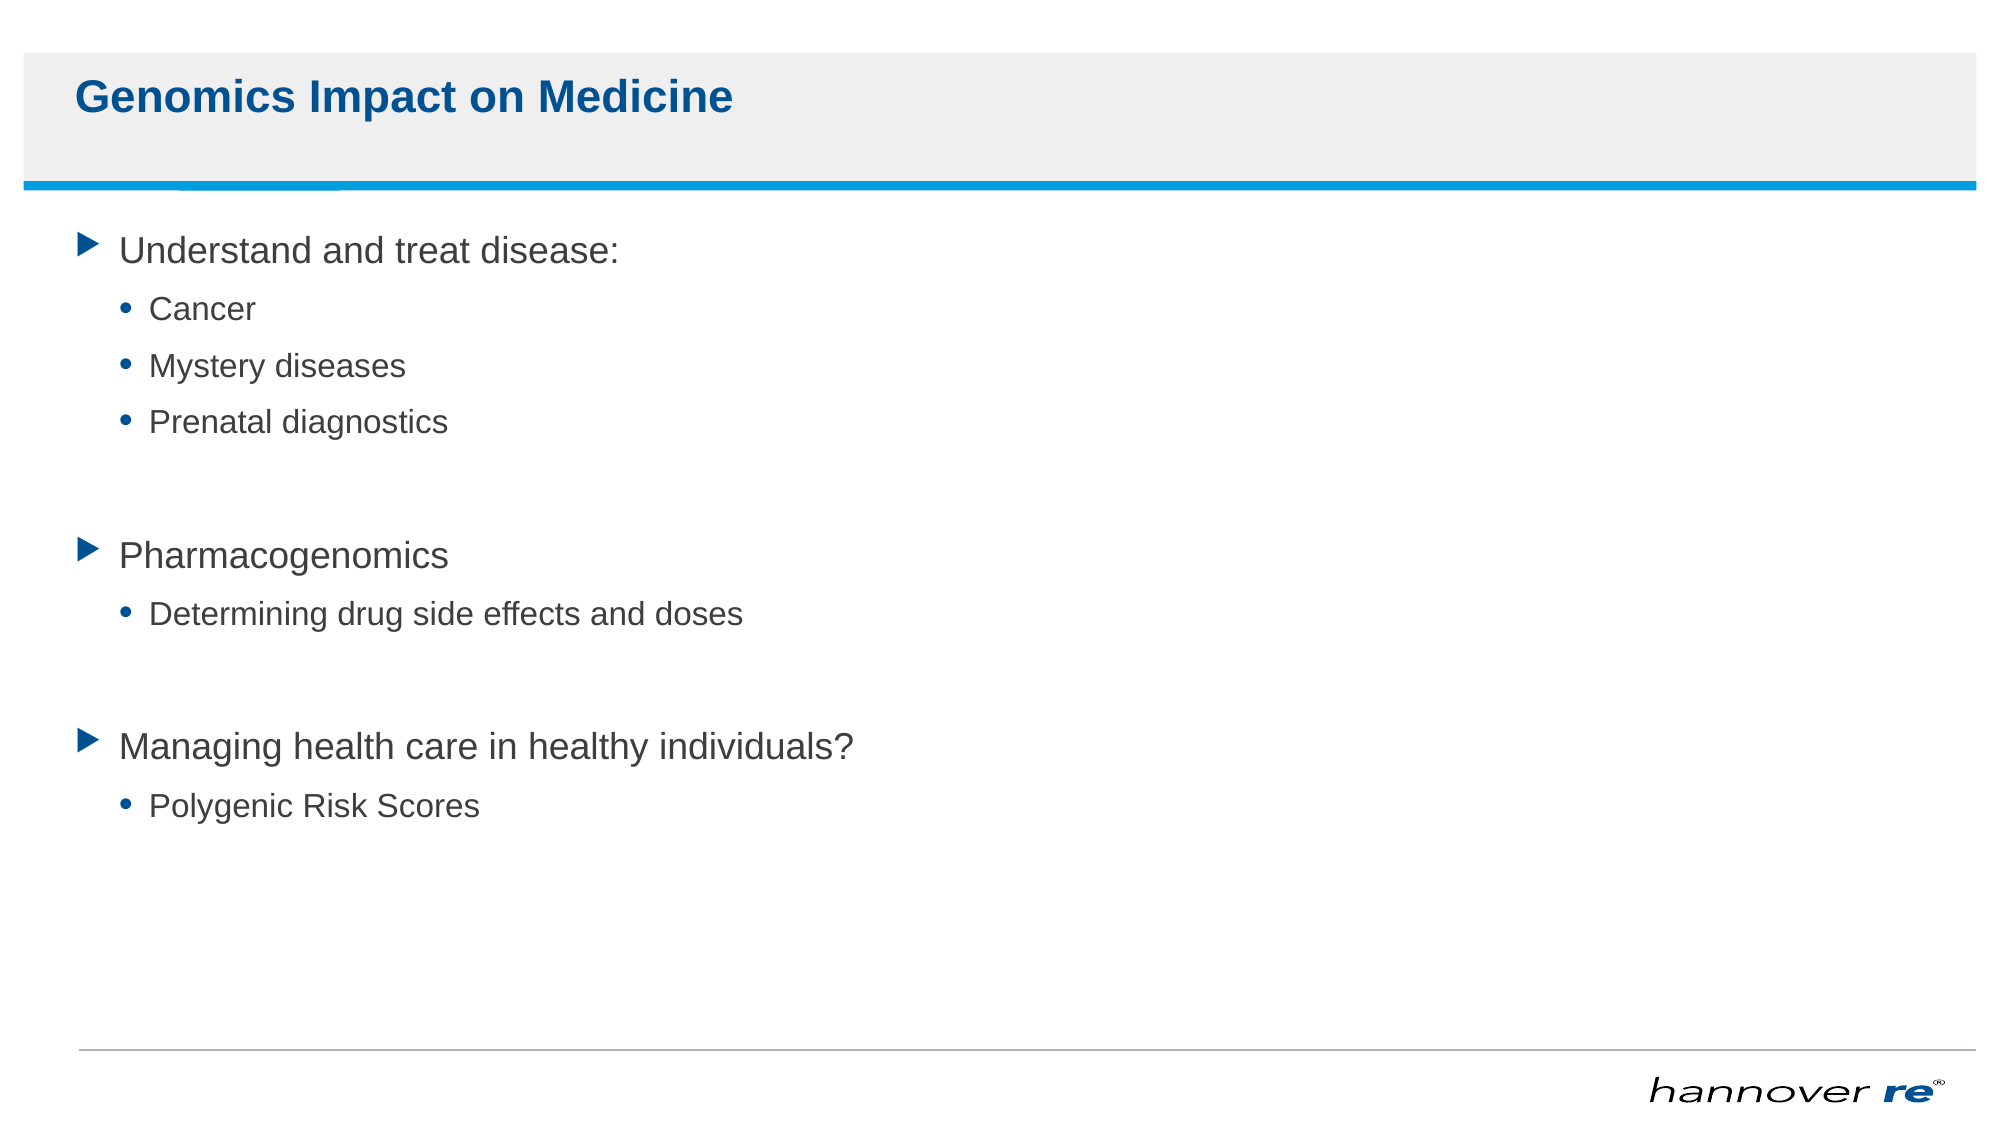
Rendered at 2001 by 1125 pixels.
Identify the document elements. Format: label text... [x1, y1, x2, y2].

list Understand and treat disease: Cancer Mystery diseases Prenatal diagnostics Pharmacogenomics Determining drug side effects and doses Managing health care in healthy individuals? Polygenic Risk Scores [74, 221, 1977, 865]
title Genomics Impact on Medicine [74, 66, 1946, 122]
